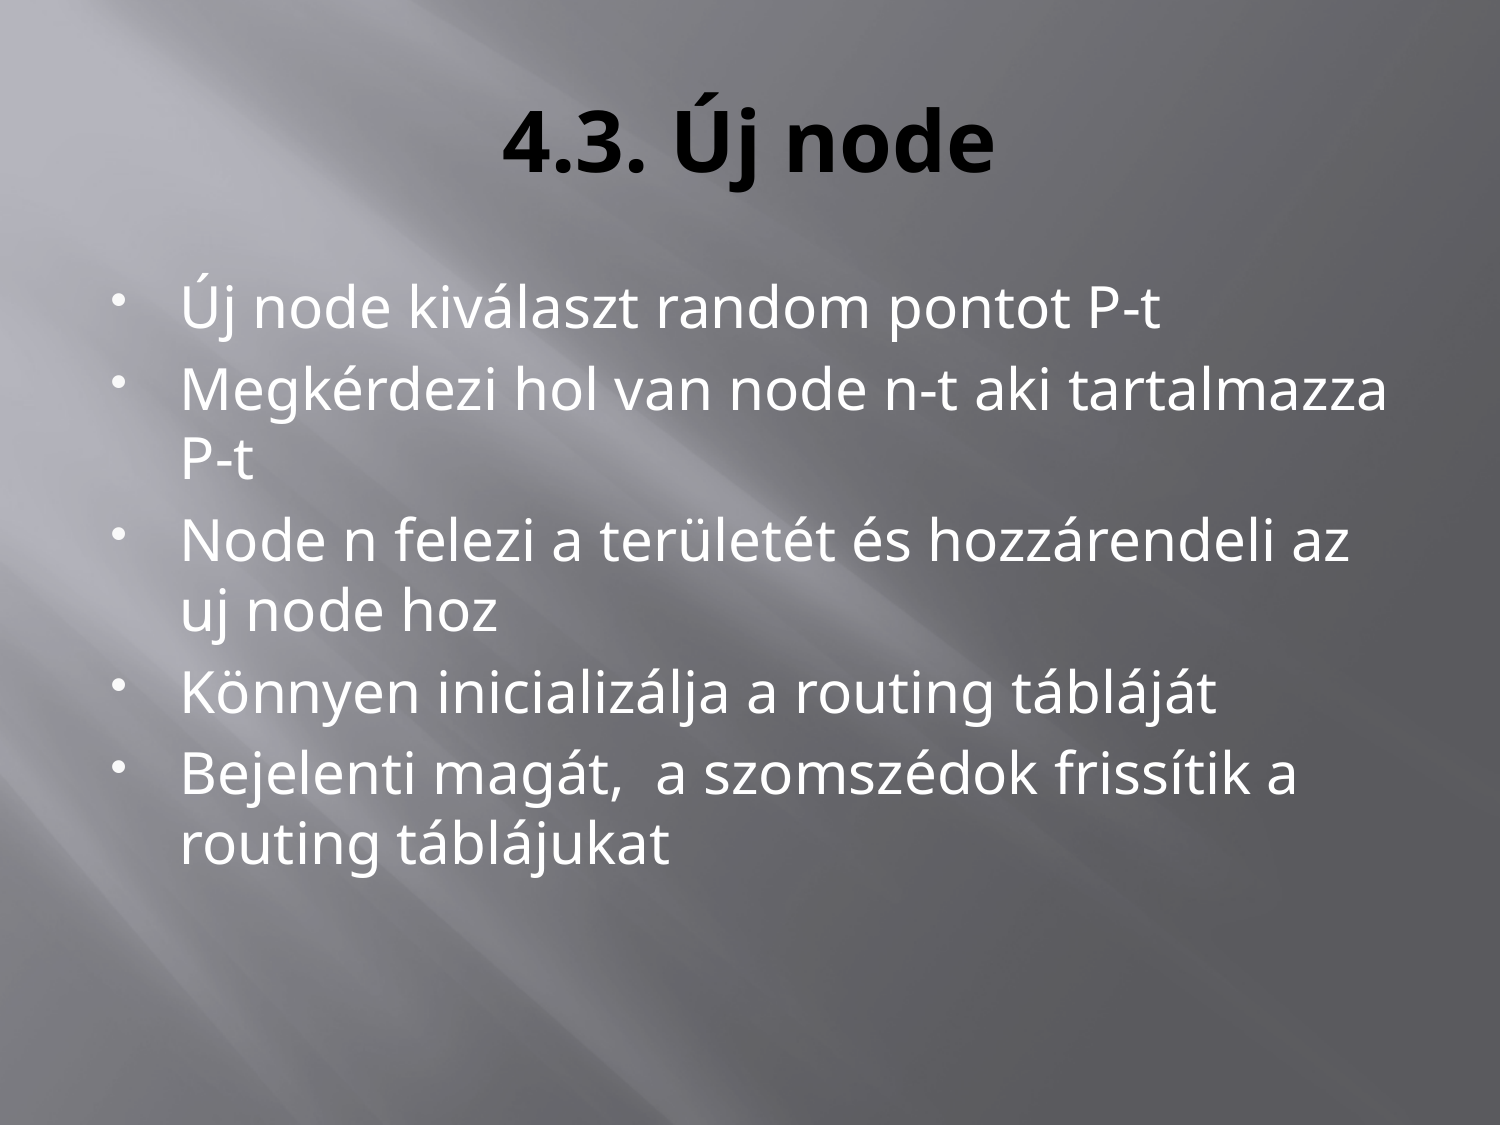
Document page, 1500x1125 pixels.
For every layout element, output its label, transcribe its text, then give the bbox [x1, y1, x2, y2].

title 4.3. Új node [75, 45, 1425, 233]
list Új node kiválaszt random pontot P-t Megkérdezi hol van node n-t aki tartalmazza P-t Node n felezi a területét és hozzárendeli az uj node hoz Könnyen inicializálja a routing tábláját Bejelenti magát, a szomszédok frissítik a routing táblájukat [75, 262, 1425, 1035]
